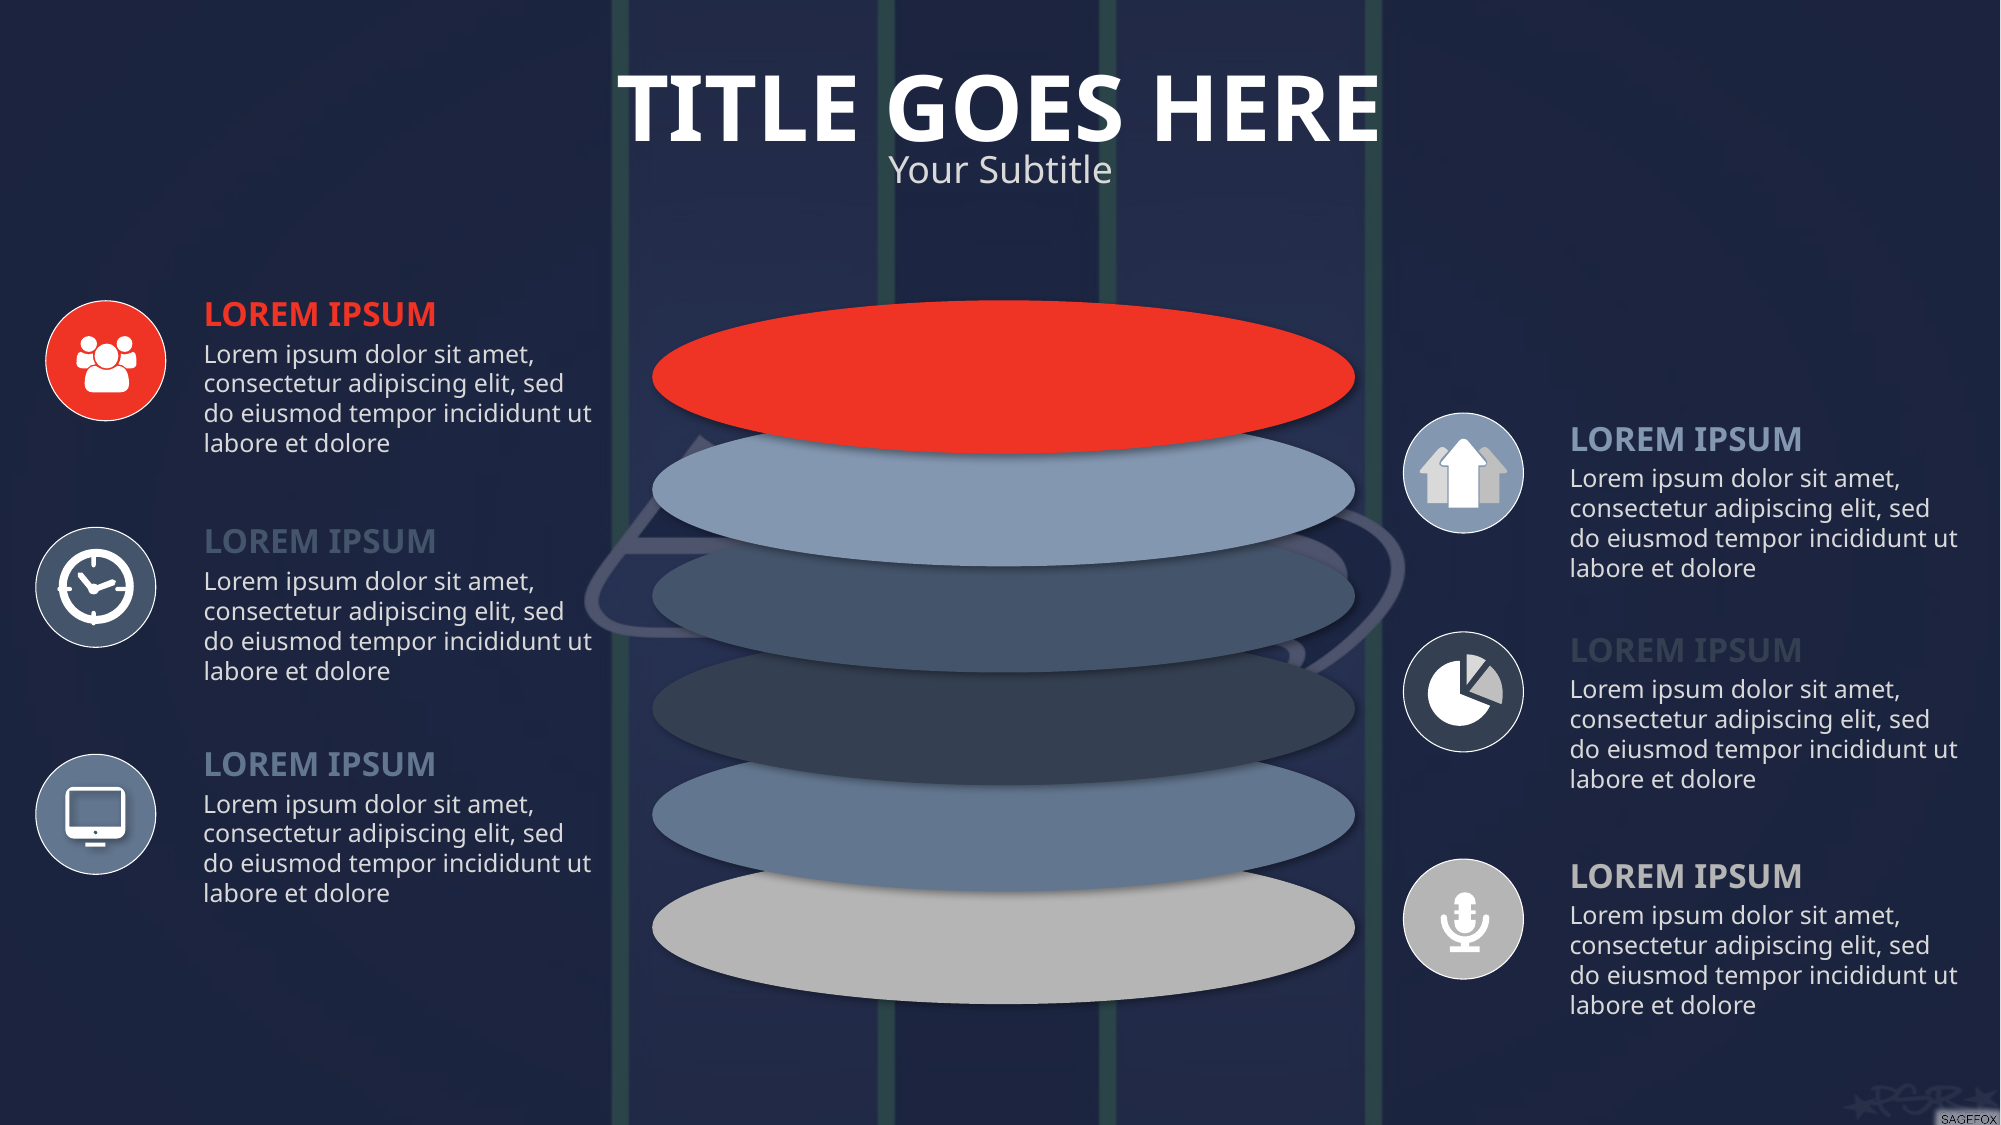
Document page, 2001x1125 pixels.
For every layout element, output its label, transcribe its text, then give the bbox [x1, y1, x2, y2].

text_box [651, 875, 1357, 1006]
text_box [651, 299, 1357, 455]
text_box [1440, 892, 1490, 953]
picture [1938, 1114, 1999, 1125]
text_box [548, 42, 1452, 199]
text_box [651, 438, 1357, 568]
text_box [65, 786, 126, 839]
text_box [651, 547, 1357, 674]
text_box LOREM IPSUM Lorem ipsum dolor sit amet, consectetur adipiscing elit, sed do eiusmod tempor incididunt ut labore et dolore [193, 515, 611, 691]
text_box LOREM IPSUM Lorem ipsum dolor sit amet, consectetur adipiscing elit, sed do eiusmod tempor incididunt ut labore et dolore [193, 738, 610, 913]
text_box [1402, 411, 1525, 535]
text_box [34, 526, 157, 649]
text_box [57, 548, 134, 626]
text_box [1427, 654, 1503, 726]
text_box [1402, 858, 1525, 981]
text_box [1402, 630, 1525, 753]
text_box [1418, 438, 1509, 508]
text_box LOREM IPSUM Lorem ipsum dolor sit amet, consectetur adipiscing elit, sed do eiusmod tempor incididunt ut labore et dolore [1559, 623, 1977, 799]
text_box [651, 766, 1357, 893]
text_box [34, 753, 157, 876]
text_box LOREM IPSUM Lorem ipsum dolor sit amet, consectetur adipiscing elit, sed do eiusmod tempor incididunt ut labore et dolore [1559, 412, 1977, 588]
text_box LOREM IPSUM Lorem ipsum dolor sit amet, consectetur adipiscing elit, sed do eiusmod tempor incididunt ut labore et dolore [193, 288, 611, 463]
text_box [651, 657, 1357, 787]
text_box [45, 300, 166, 421]
text_box [85, 842, 106, 847]
text_box LOREM IPSUM Lorem ipsum dolor sit amet, consectetur adipiscing elit, sed do eiusmod tempor incididunt ut labore et dolore [1559, 849, 1977, 1025]
